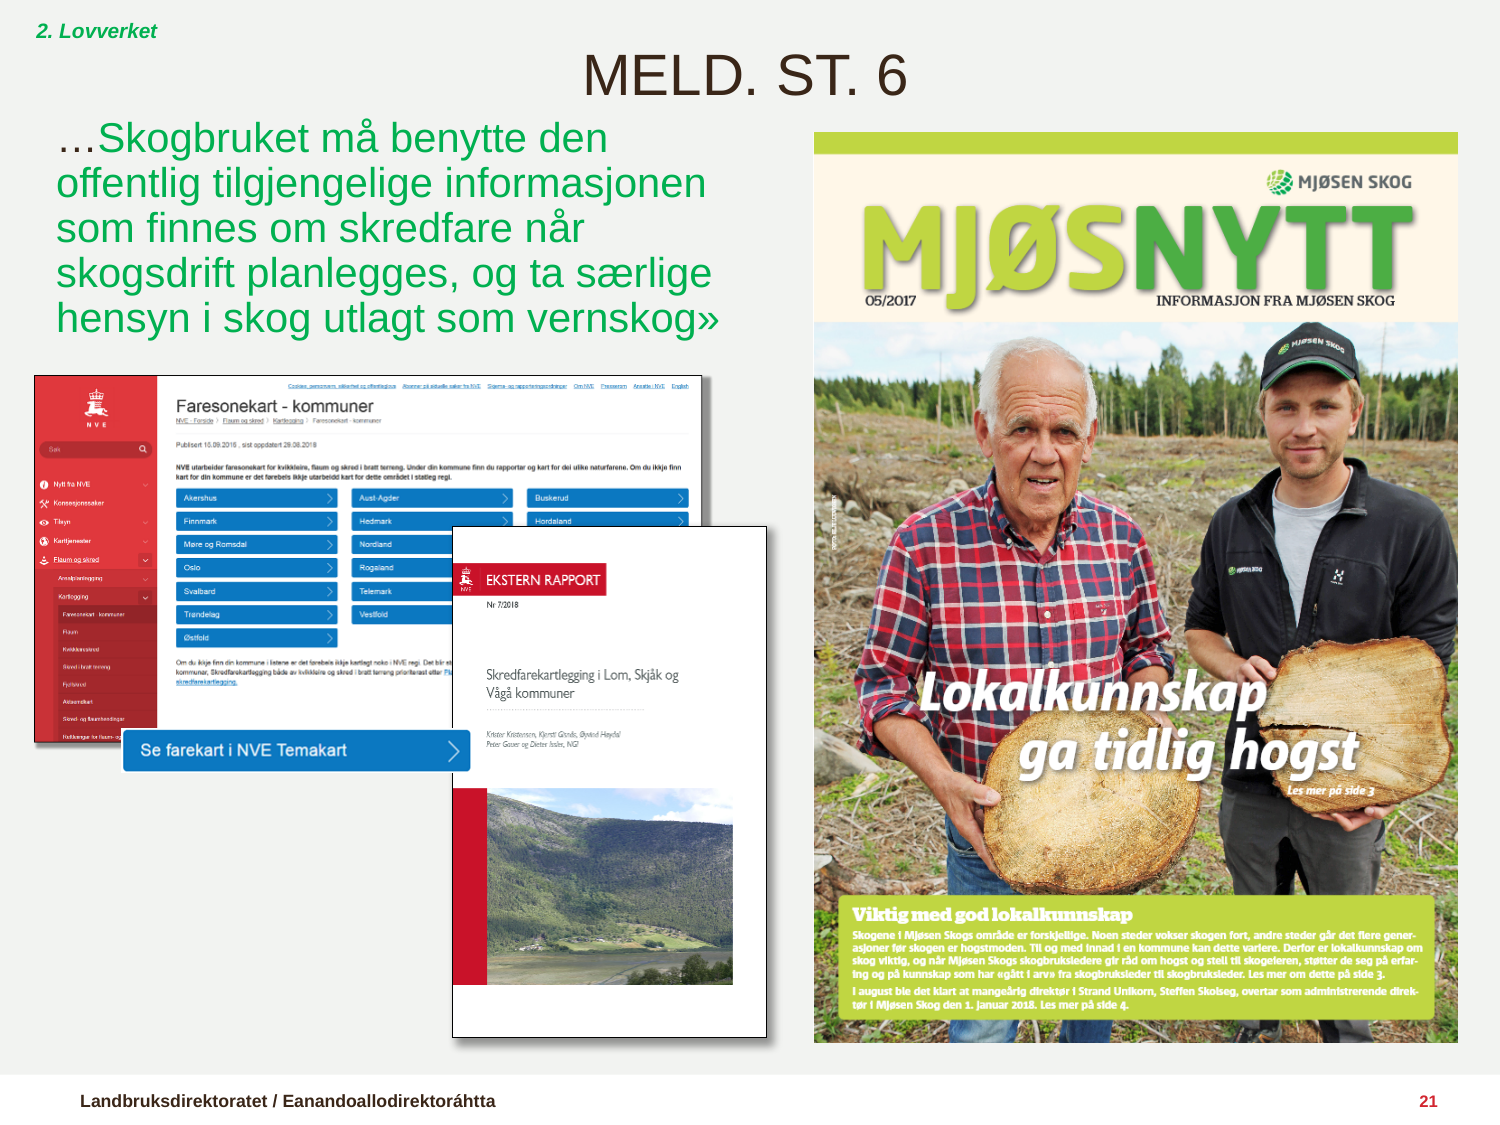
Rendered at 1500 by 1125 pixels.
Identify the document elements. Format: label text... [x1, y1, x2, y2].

slide_number 21 [1417, 1090, 1438, 1111]
list …Skogbruket må benytte den offentlig tilgjengelige informasjonen som finnes om skredfare når skogsdrift planlegges, og ta særlige hensyn i skog utlagt som vernskog» [55, 116, 739, 372]
title MELD. ST. 6 [65, 44, 1427, 109]
picture [813, 132, 1458, 1043]
picture [32, 373, 767, 1038]
text_box 2. Lovverket [21, 10, 173, 51]
